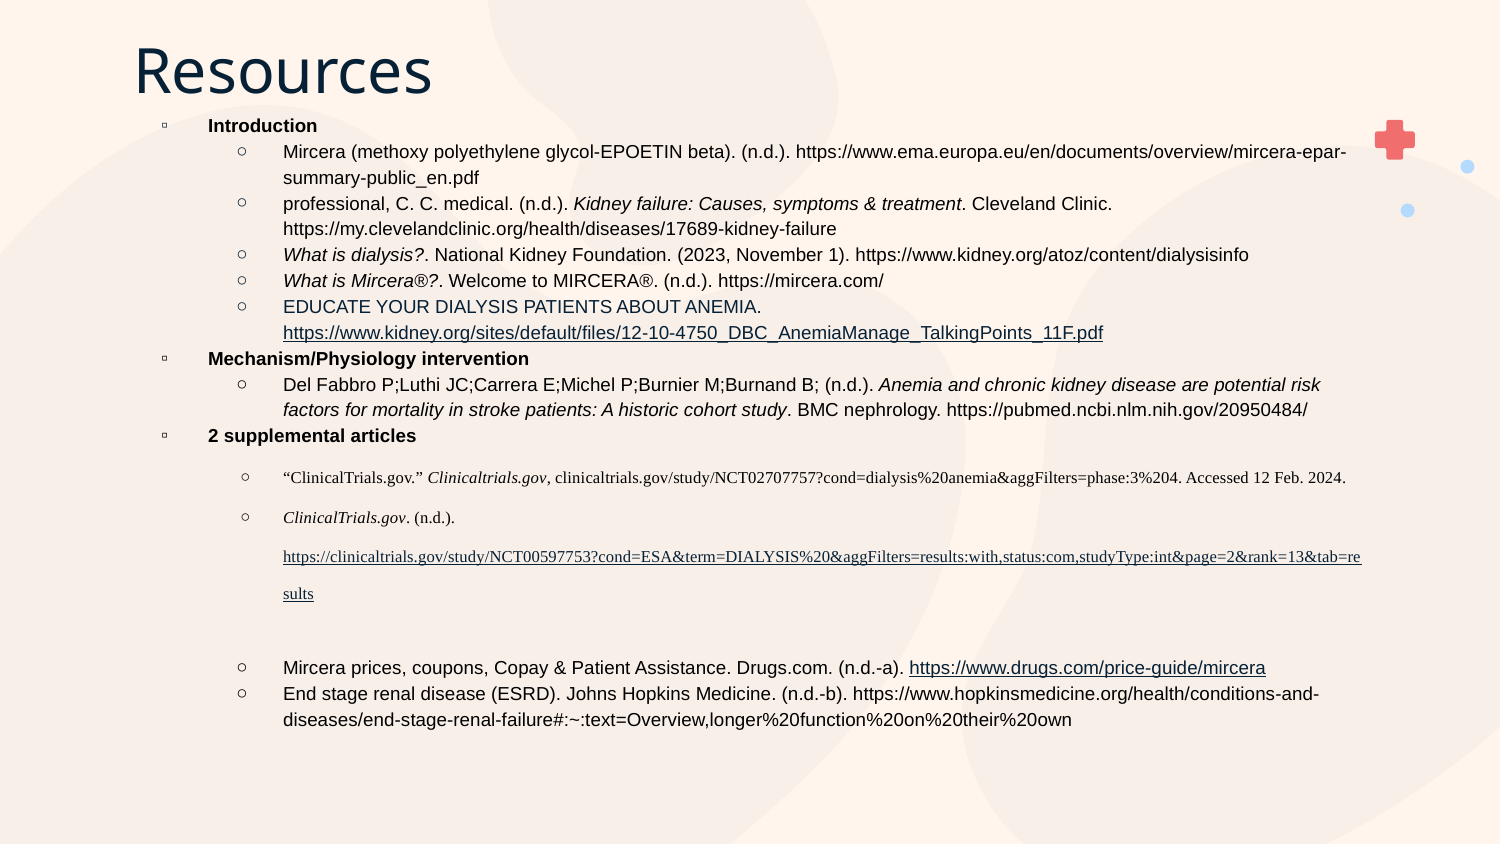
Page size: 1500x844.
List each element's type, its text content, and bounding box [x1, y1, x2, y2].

title Resources [118, 22, 1382, 95]
list Introduction Mircera (methoxy polyethylene glycol-EPOETIN beta). (n.d.). https://www.ema.europa.eu/en/documents/overview/mircera-epar-summary-public_en.pdf professional, C. C. medical. (n.d.). Kidney failure: Causes, symptoms & treatment. Cleveland Clinic. https://my.clevelandclinic.org/health/diseases/17689-kidney-failure What is dialysis?. National Kidney Foundation. (2023, November 1). https://www.kidney.org/atoz/content/dialysisinfo What is Mircera®?. Welcome to MIRCERA®. (n.d.). https://mircera.com/ EDUCATE YOUR DIALYSIS PATIENTS ABOUT ANEMIA. https://www.kidney.org/sites/default/files/12-10-4750_DBC_AnemiaManage_TalkingPoints_11F.pdf Mechanism/Physiology intervention Del Fabbro P;Luthi JC;Carrera E;Michel P;Burnier M;Burnand B; (n.d.). Anemia and chronic kidney disease are potential risk factors for mortality in stroke patients: A historic cohort study. BMC nephrology. https://pubmed.ncbi.nlm.nih.gov/20950484/ 2 supplemental articles “ClinicalTrials.gov.” Clinicaltrials.gov, clinicaltrials.gov/study/NCT02707757?cond=dialysis%20anemia&aggFilters=phase:3%204. Accessed 12 Feb. 2024. ClinicalTrials.gov. (n.d.). https://clinicaltrials.gov/study/NCT00597753?cond=ESA&term=DIALYSIS%20&aggFilters=results:with,status:com,studyType:int&page=2&rank=13&tab=results Mircera prices, coupons, Copay & Patient Assistance. Drugs.com. (n.d.-a). https://www.drugs.com/price-guide/mircera End stage renal disease (ESRD). Johns Hopkins Medicine. (n.d.-b). https://www.hopkinsmedicine.org/health/conditions-and-diseases/end-stage-renal-failure#:~:text=Overview,longer%20function%20on%20their%20own [118, 95, 1382, 834]
